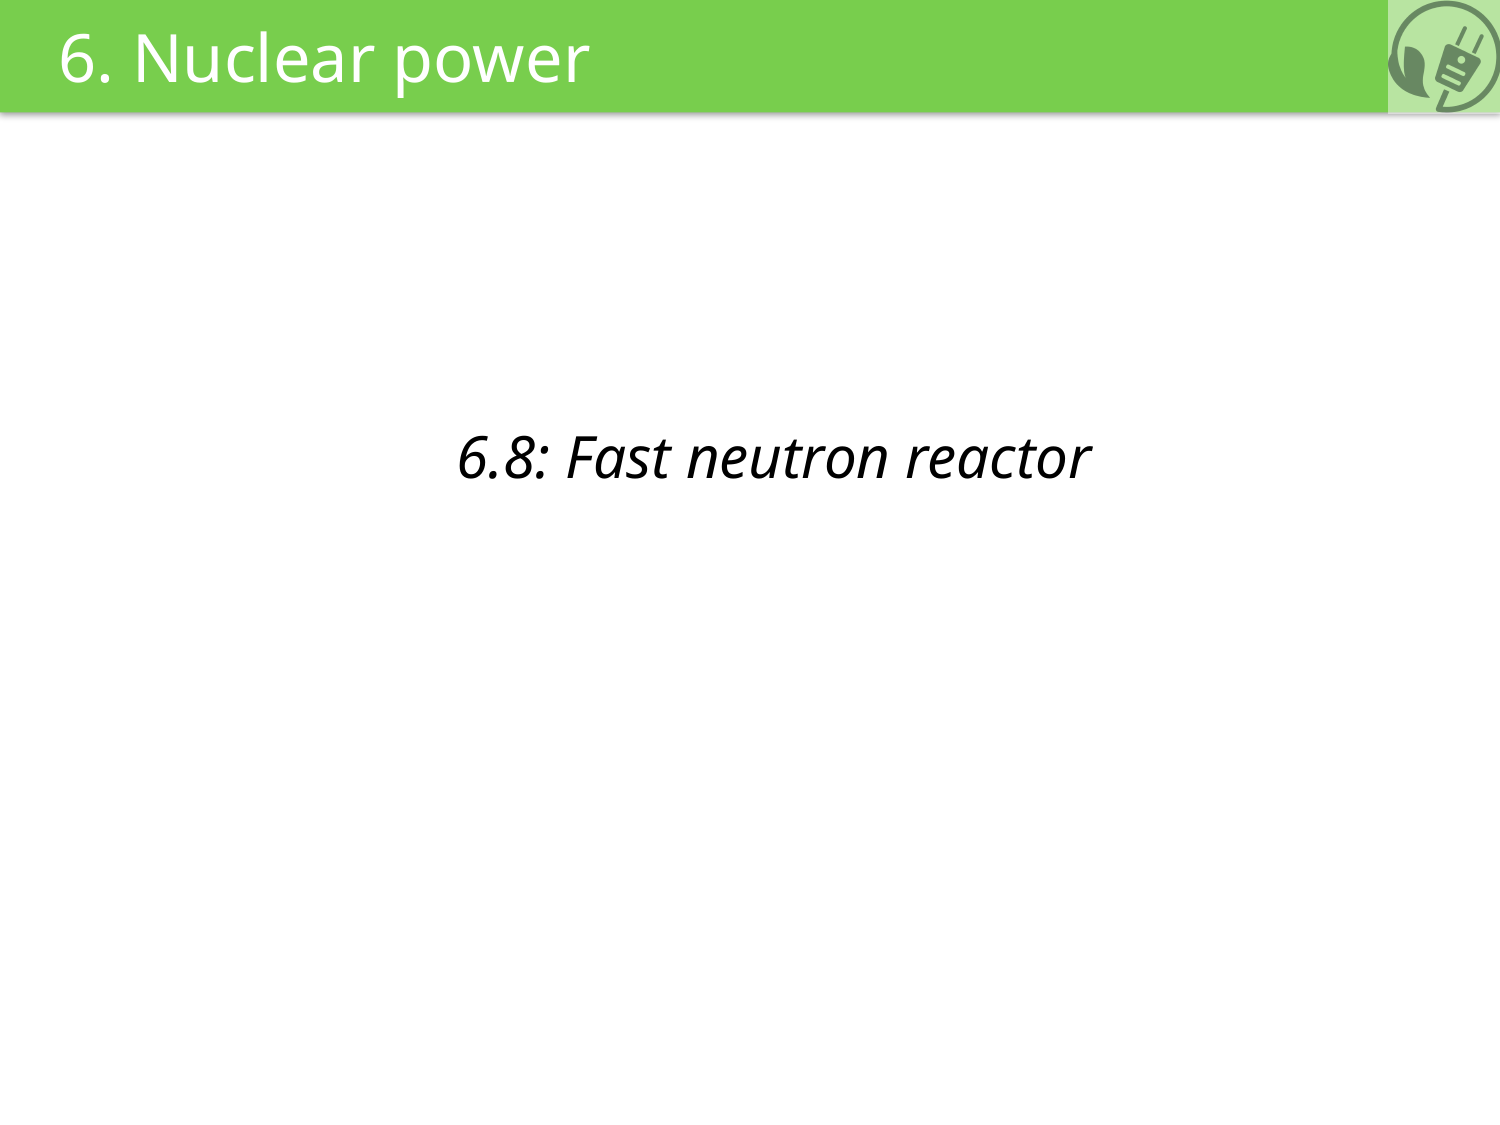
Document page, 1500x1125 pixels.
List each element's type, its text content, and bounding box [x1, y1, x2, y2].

text_box 6.8: Fast neutron reactor [37, 413, 1436, 498]
picture [1387, 0, 1500, 115]
text_box [0, 0, 1385, 113]
text_box 6. Nuclear power [44, 8, 607, 103]
